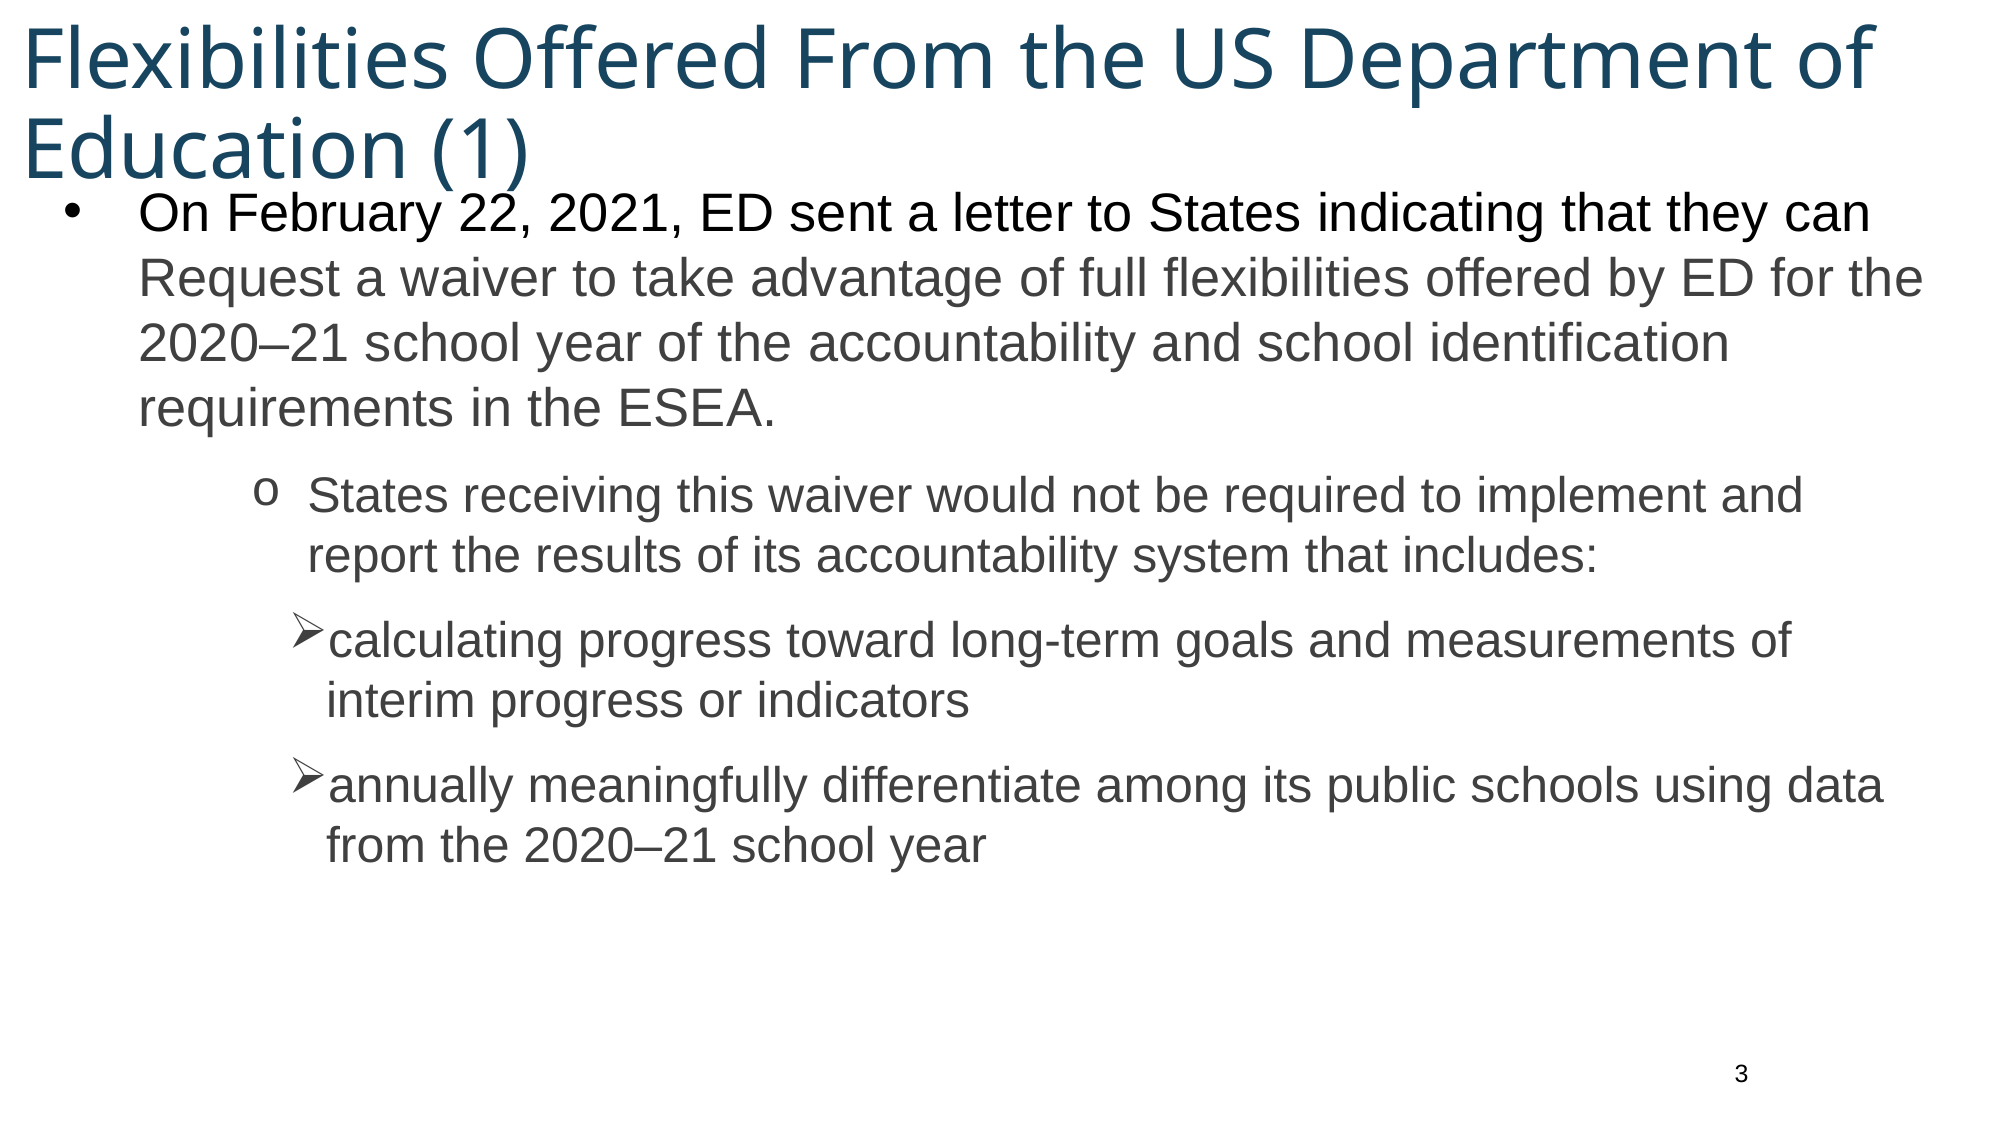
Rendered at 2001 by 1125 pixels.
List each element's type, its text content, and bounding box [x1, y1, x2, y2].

title Flexibilities Offered From the US Department of Education (1) [6, 1, 2000, 212]
list On February 22, 2021, ED sent a letter to States indicating that they can Request a waiver to take advantage of full flexibilities offered by ED for the 2020–21 school year of the accountability and school identification requirements in the ESEA. States receiving this waiver would not be required to implement and report the results of its accountability system that includes: calculating progress toward long-term goals and measurements of interim progress or indicators annually meaningfully differentiate among its public schools using data from the 2020–21 school year [48, 169, 1950, 1125]
slide_number 3 [1620, 1042, 1863, 1103]
